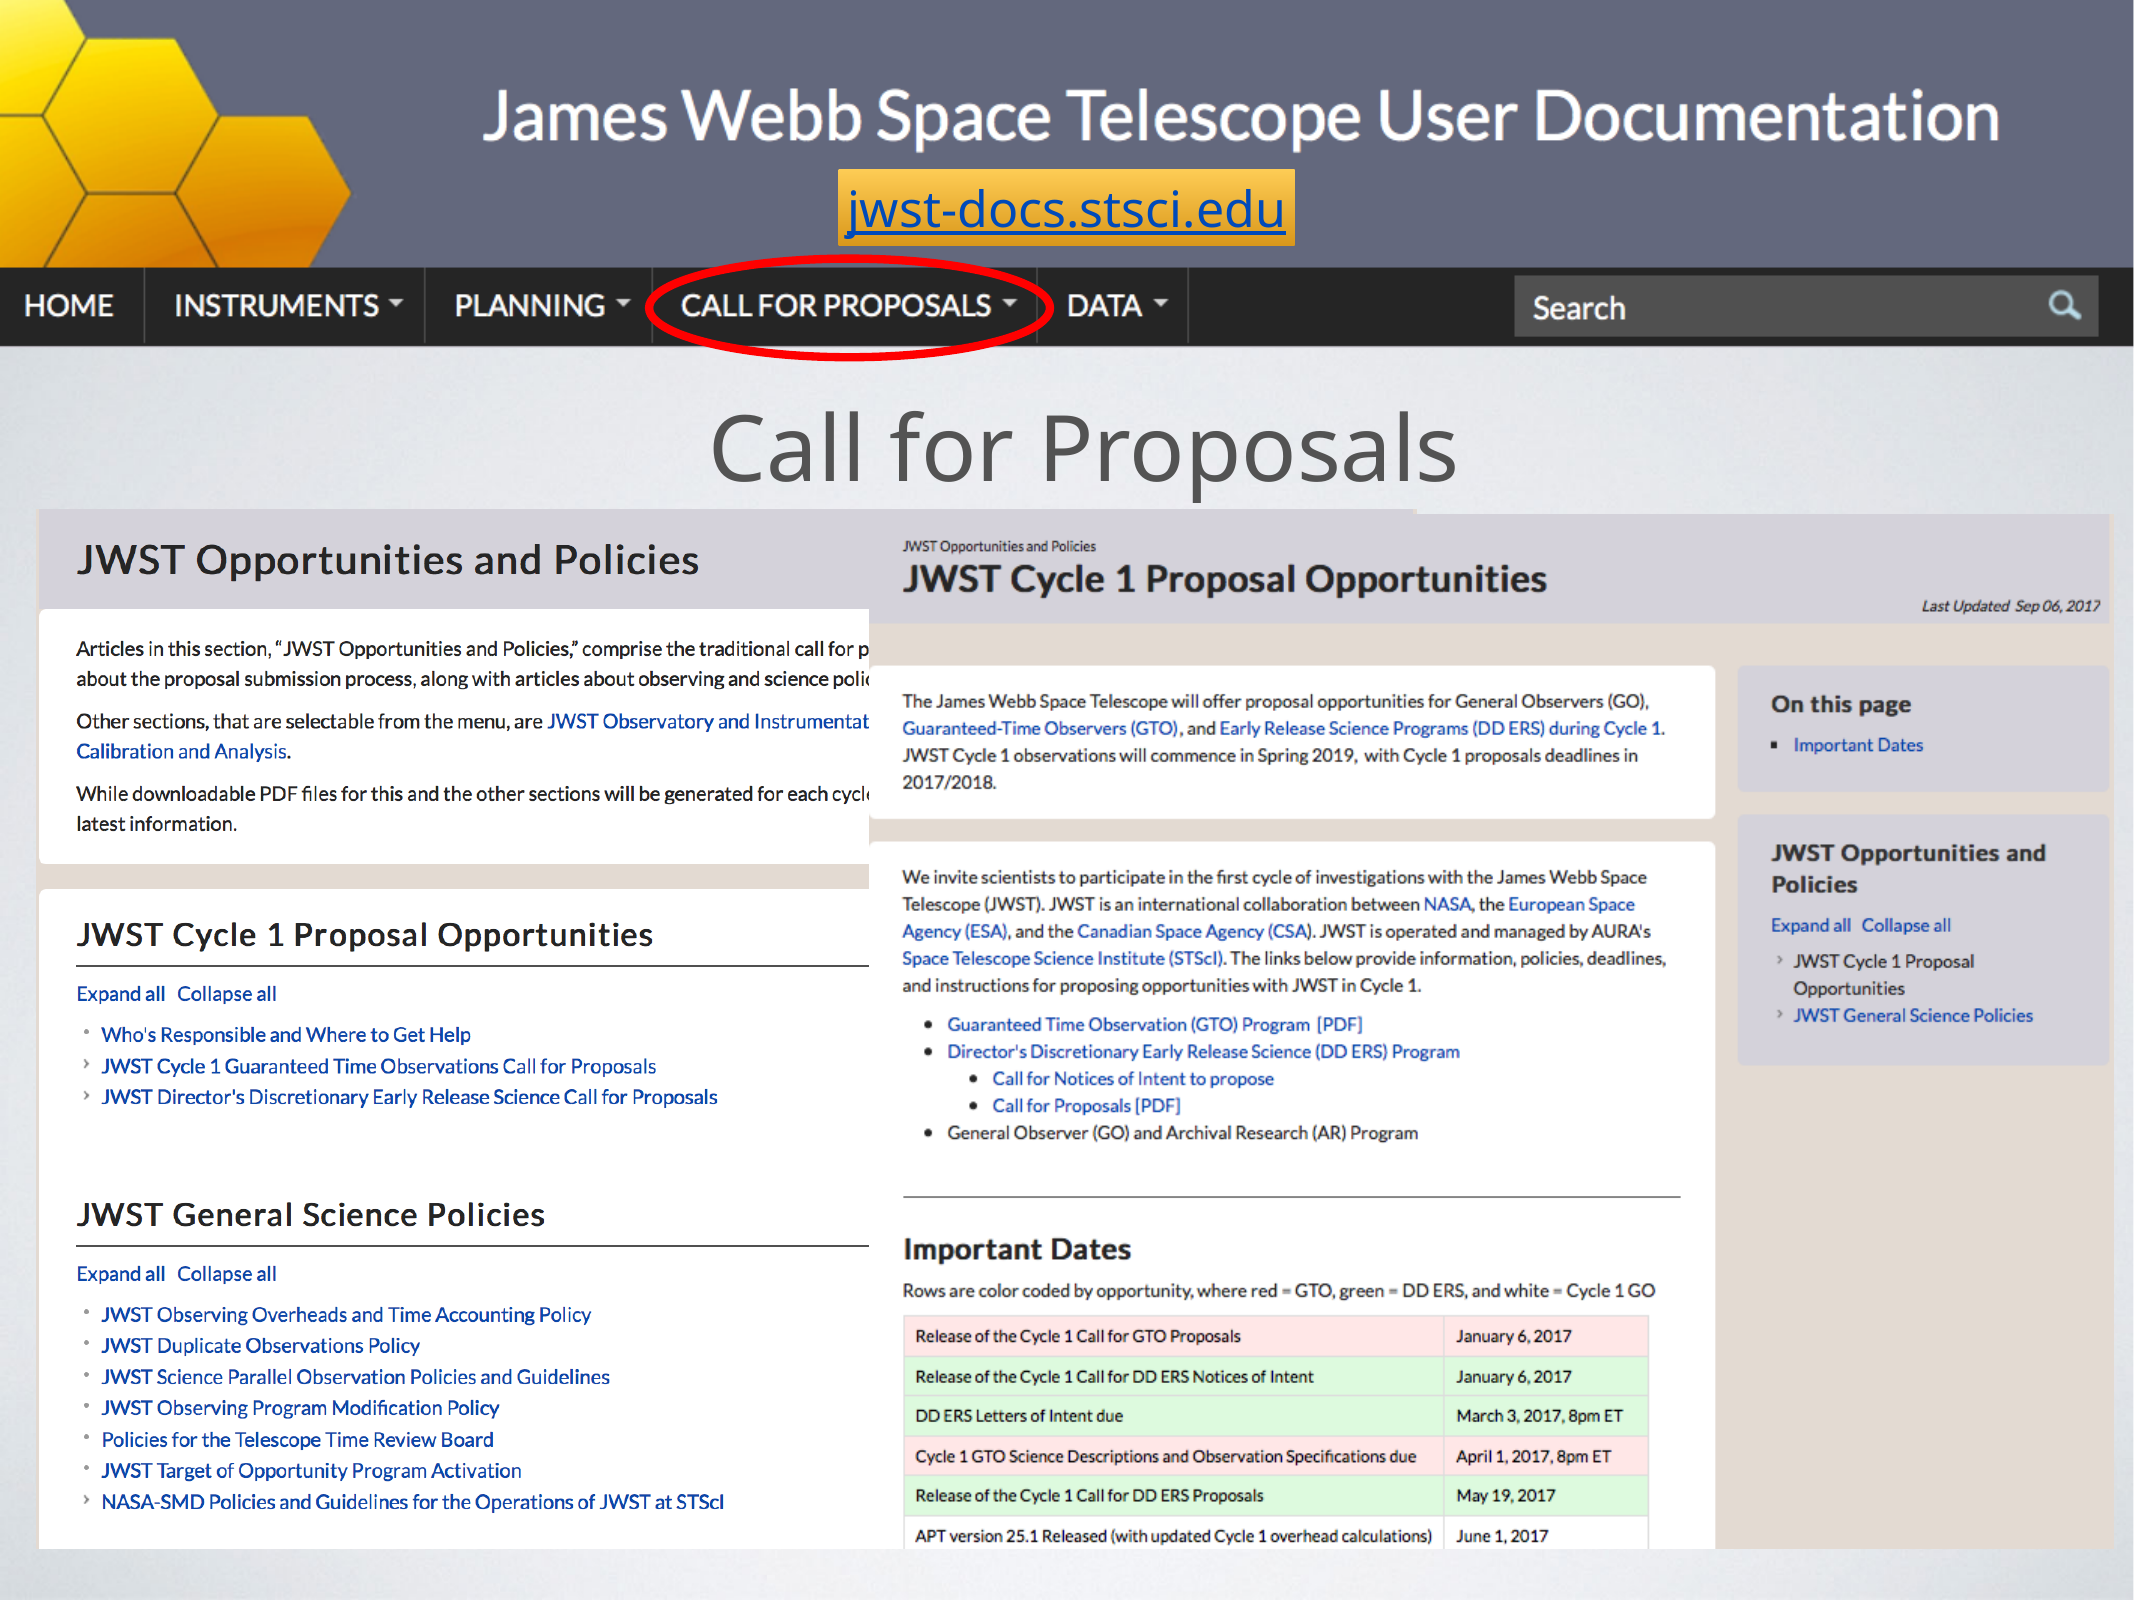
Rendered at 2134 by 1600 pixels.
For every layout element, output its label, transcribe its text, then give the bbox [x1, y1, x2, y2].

text_box [649, 258, 851, 358]
picture [0, 0, 2134, 1600]
text_box Call for Proposals [36, 381, 851, 509]
